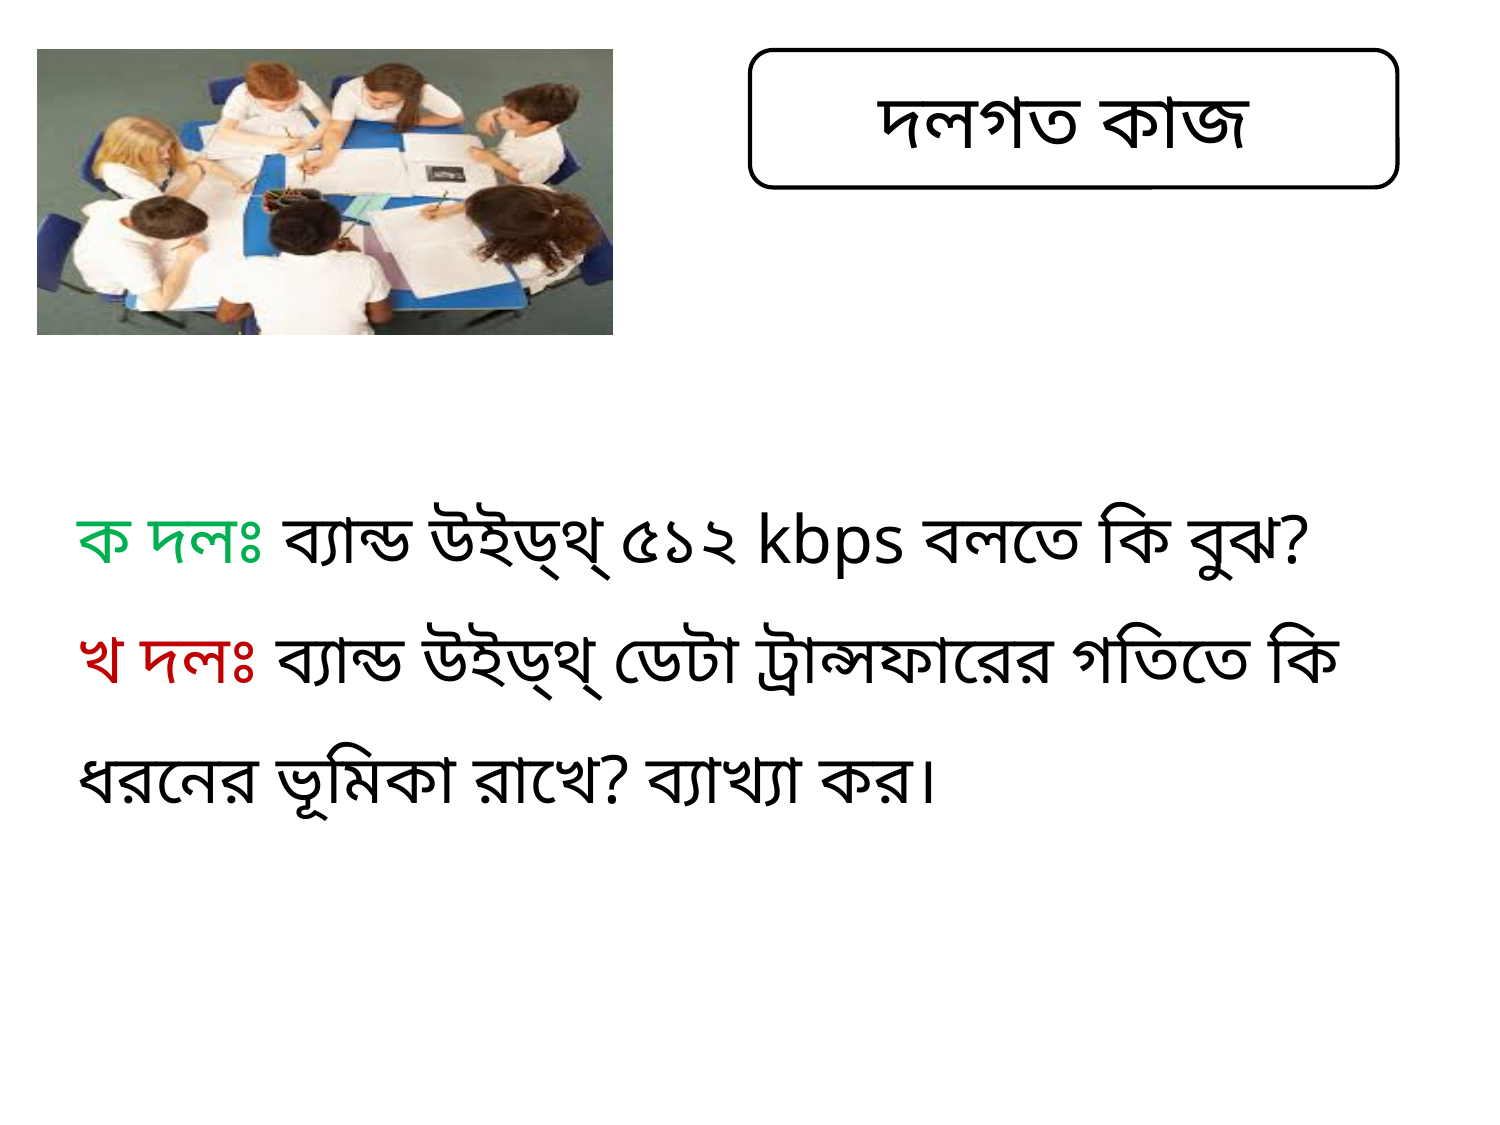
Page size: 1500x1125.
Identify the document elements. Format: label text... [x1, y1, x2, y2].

text_box দলগত কাজ [747, 47, 1400, 190]
text_box ক দলঃ ব্যান্ড উইড্‌থ্‌ ৫১২ kbps বলতে কি বুঝ? খ দলঃ ব্যান্ড উইড্‌থ্‌ ডেটা ট্রান্সফারের গতিতে কি ধরনের ভূমিকা রাখে? ব্যাখ্যা কর। [62, 450, 1438, 825]
picture [37, 49, 613, 335]
